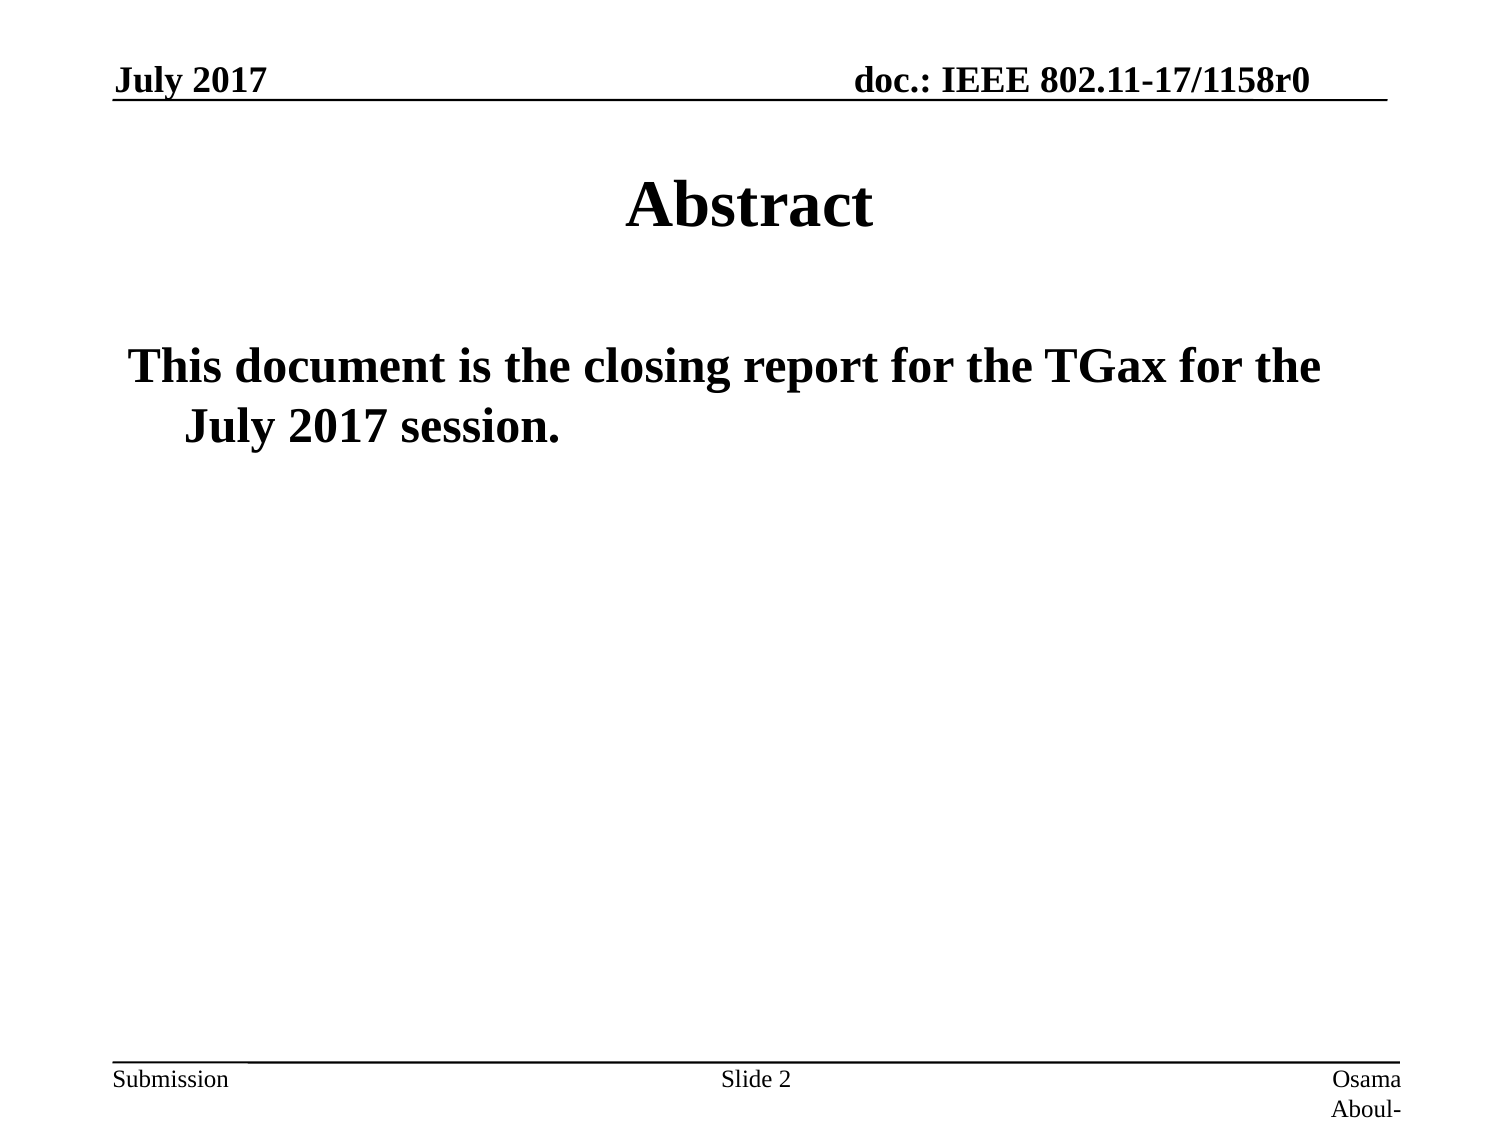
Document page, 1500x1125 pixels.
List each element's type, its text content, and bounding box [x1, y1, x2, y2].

title Abstract [112, 112, 1388, 288]
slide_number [114, 54, 335, 101]
list This document is the closing report for the TGax for the July 2017 session. [112, 324, 1388, 1001]
slide_number Slide 2 [712, 1061, 800, 1093]
footer Osama Aboul-Magd (Huawei Technologies) [1324, 1061, 1402, 1093]
